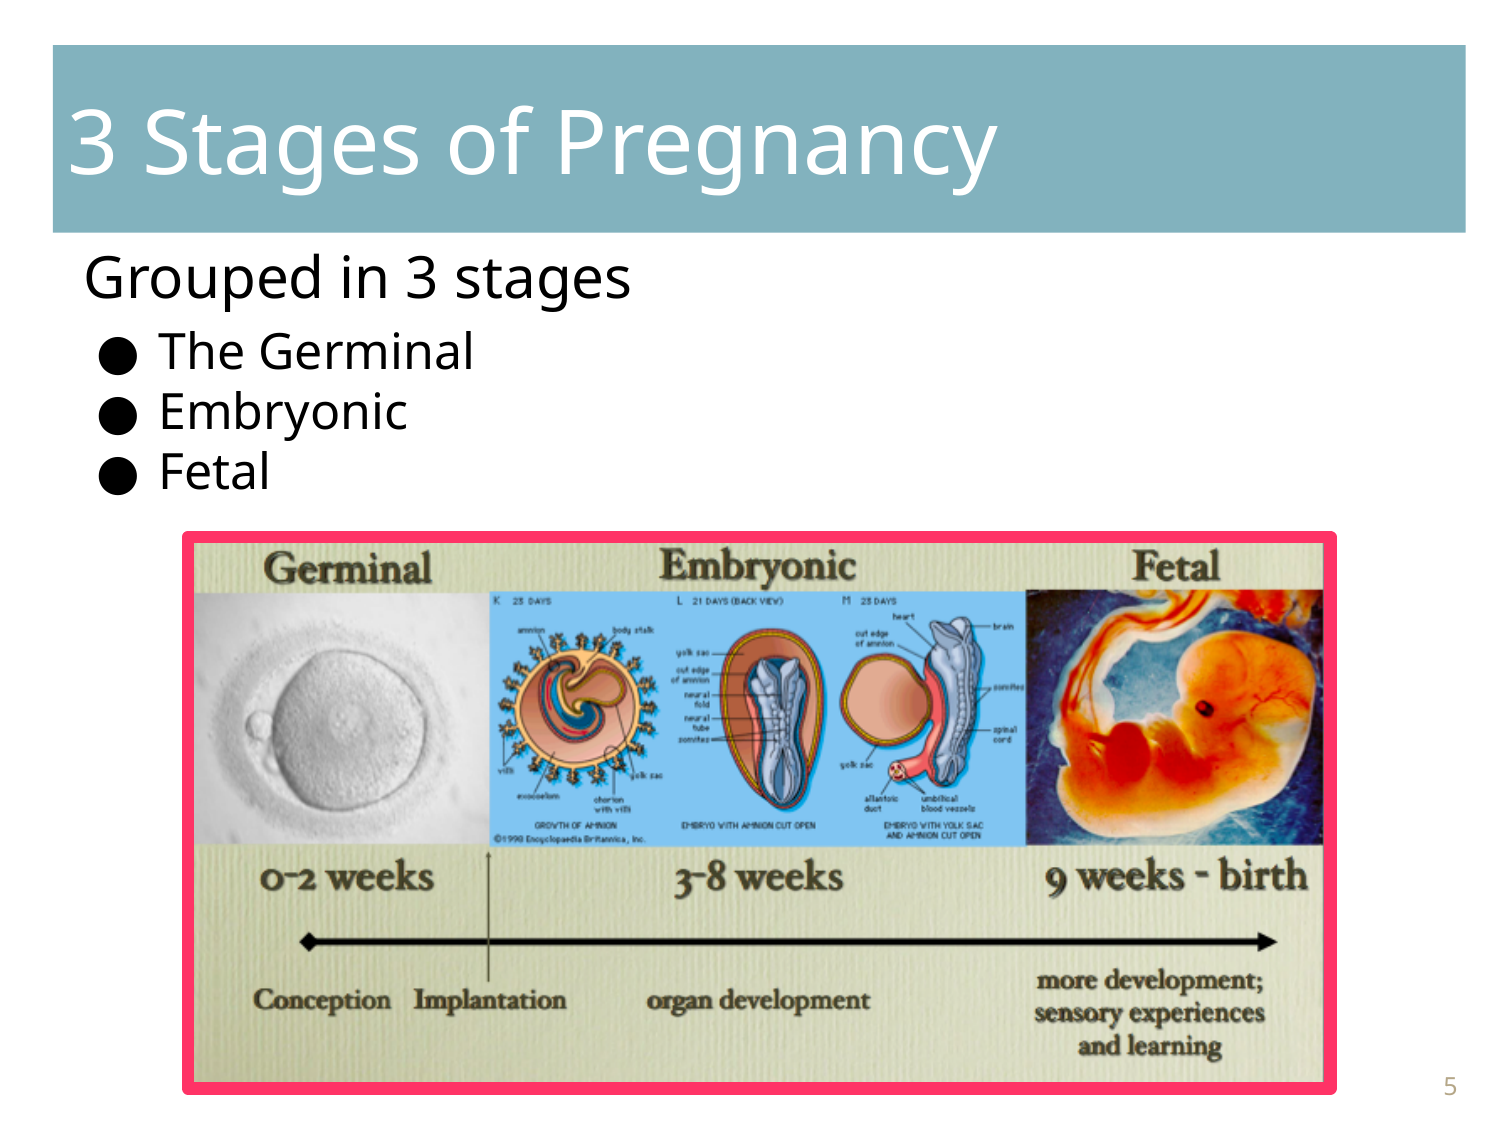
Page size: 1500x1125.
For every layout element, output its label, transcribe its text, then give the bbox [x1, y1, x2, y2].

title 3 Stages of Pregnancy [52, 45, 1466, 233]
list Grouped in 3 stages The Germinal Embryonic Fetal [68, 232, 1409, 511]
slide_number ‹#› [1413, 1034, 1488, 1113]
picture [194, 543, 1325, 1083]
